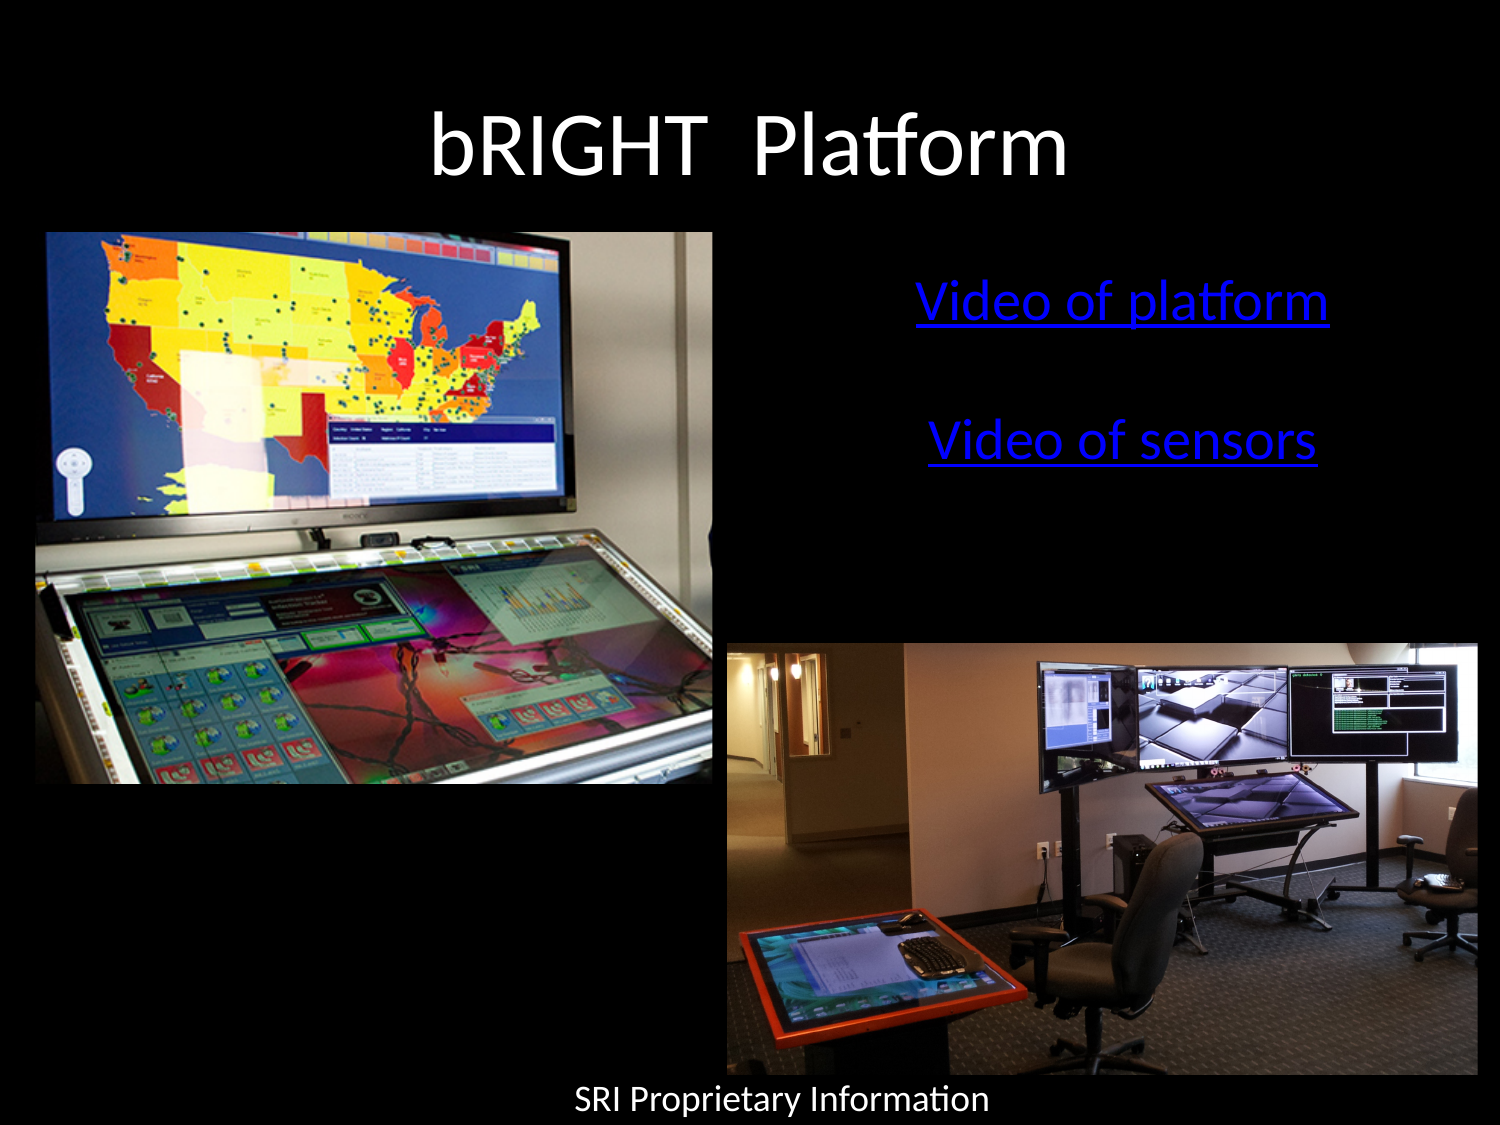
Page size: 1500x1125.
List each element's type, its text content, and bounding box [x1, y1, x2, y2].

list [35, 232, 713, 784]
title bright Platform [75, 45, 1425, 233]
picture [726, 643, 1478, 1076]
text_box SRI Proprietary Information [506, 1066, 1059, 1125]
text_box Video of platform Video of sensors [820, 254, 1425, 524]
